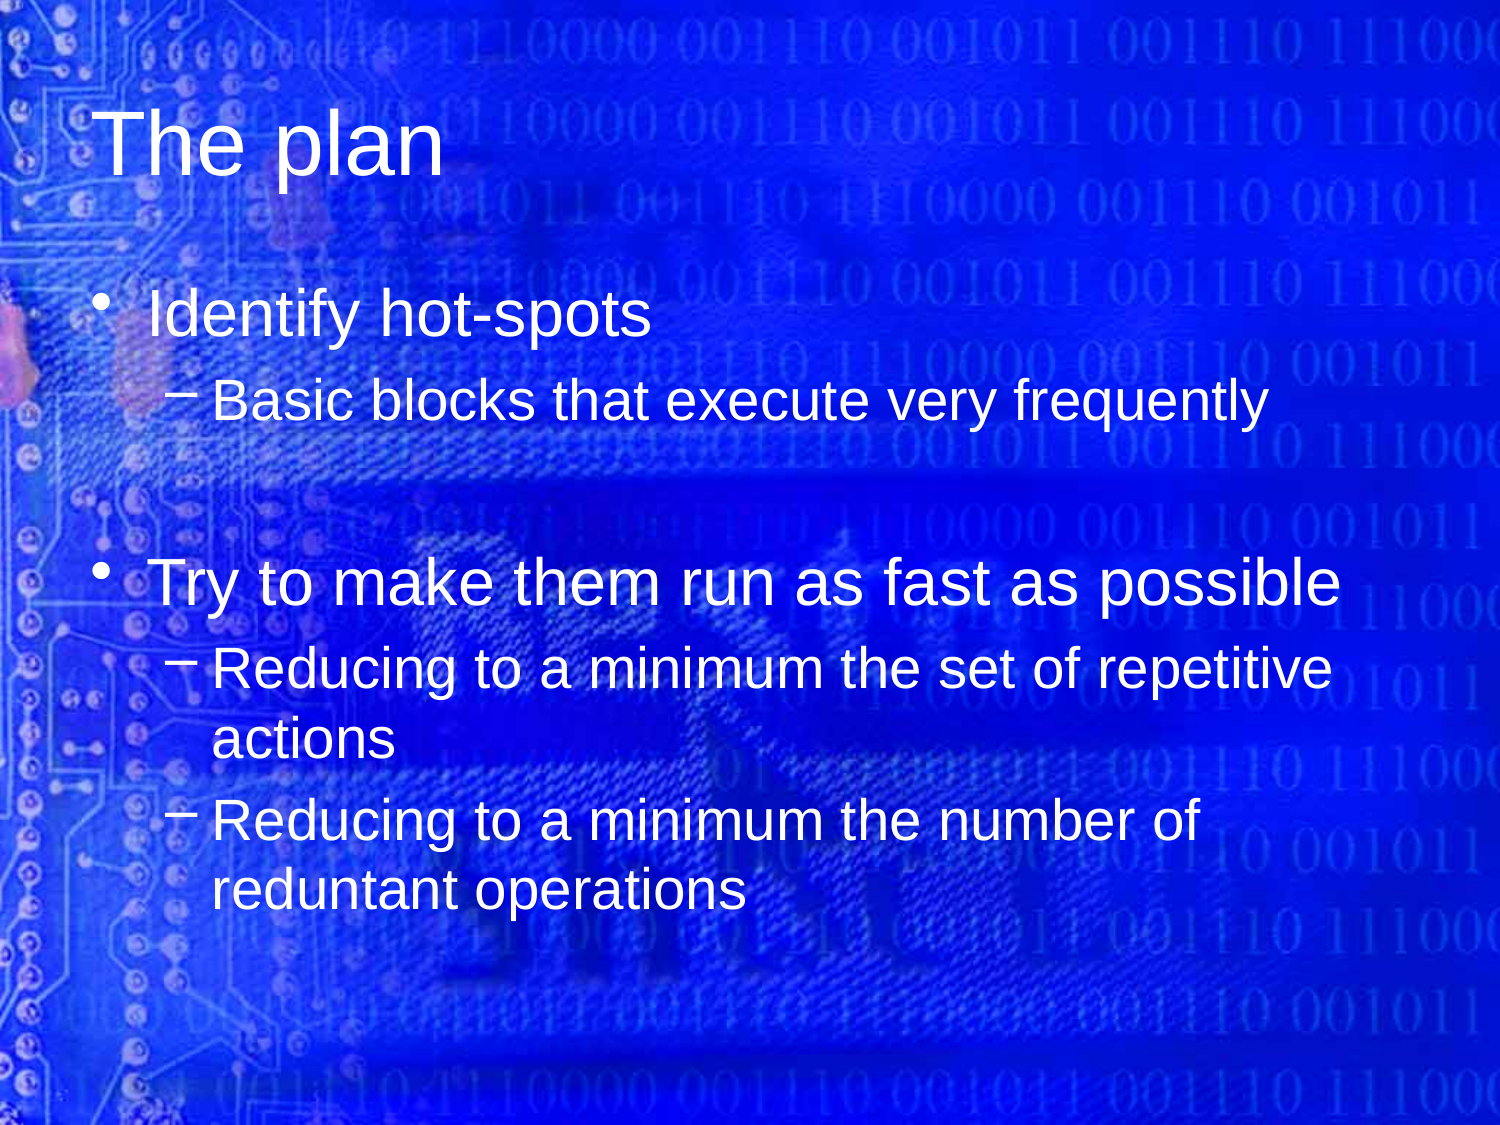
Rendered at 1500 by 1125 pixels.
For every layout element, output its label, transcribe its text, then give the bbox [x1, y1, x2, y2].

list Identify hot-spots Basic blocks that execute very frequently Try to make them run as fast as possible Reducing to a minimum the set of repetitive actions Reducing to a minimum the number of reduntant operations [74, 262, 1426, 1006]
picture [0, 0, 1500, 1125]
title The plan [74, 44, 1426, 233]
